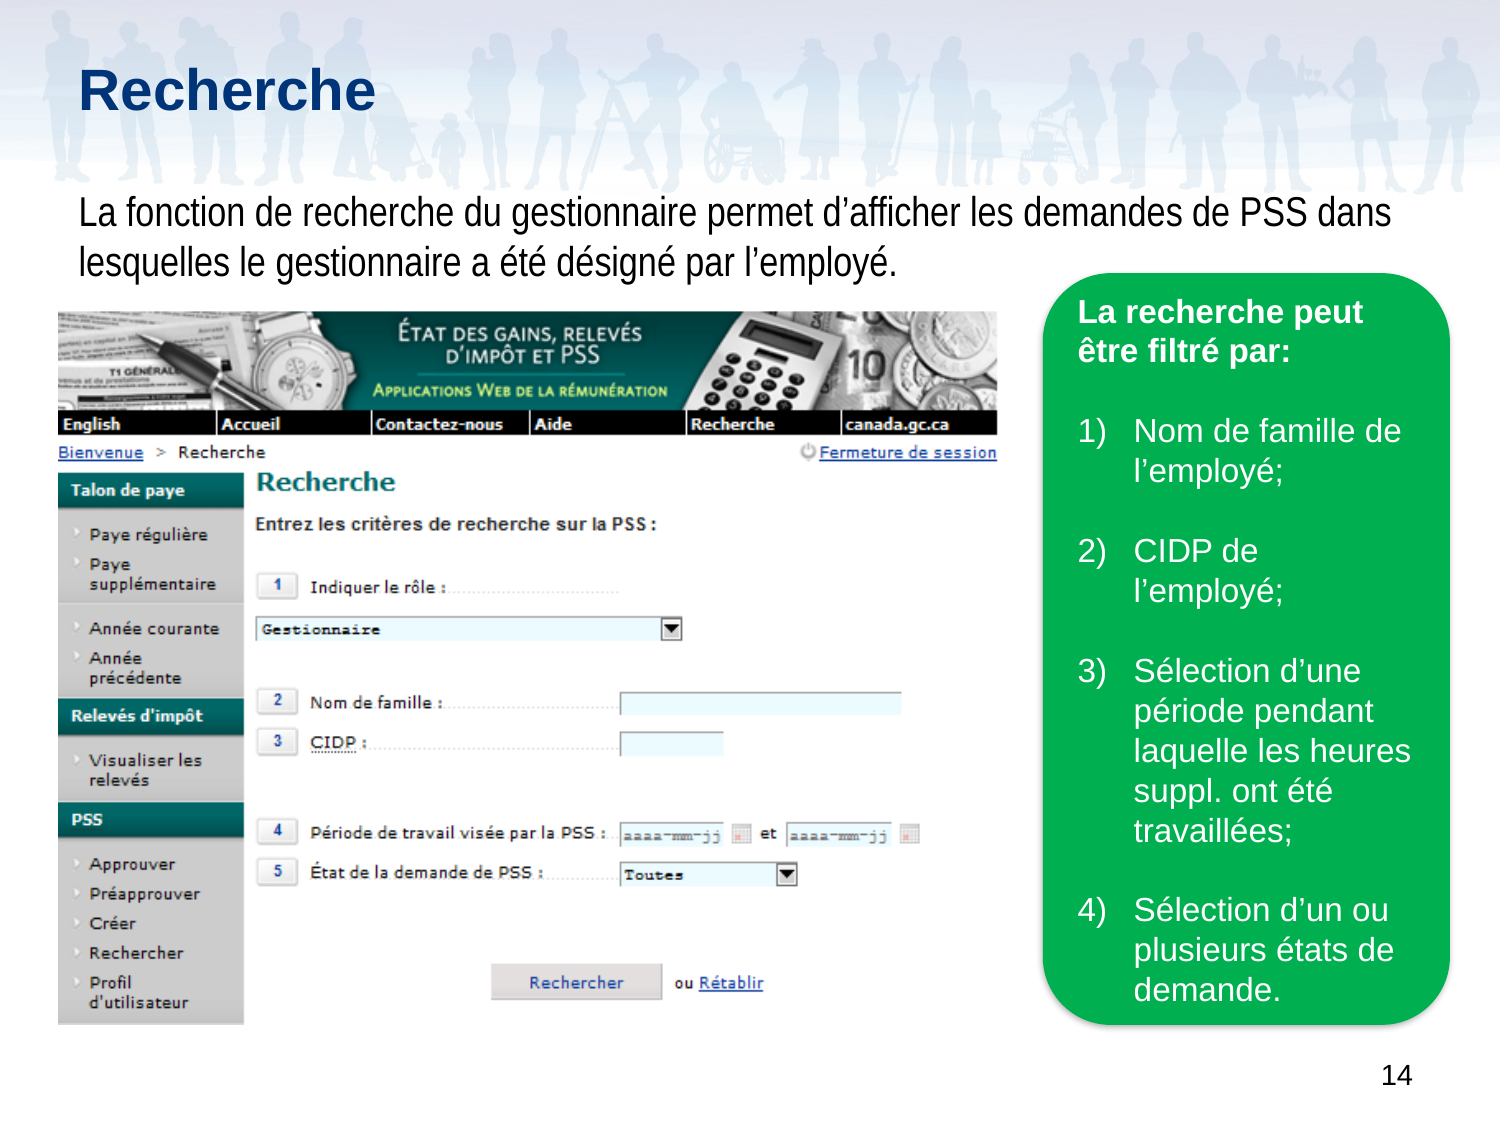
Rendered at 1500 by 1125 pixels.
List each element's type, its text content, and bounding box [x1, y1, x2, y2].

picture [58, 310, 1005, 1026]
text_box La recherche peut être filtré par: Nom de famille de l’employé; CIDP de l’employé; Sélection d’une période pendant laquelle les heures suppl. ont été travaillées; Sélection d’un ou plusieurs états de demande. [1042, 273, 1450, 1025]
list La fonction de recherche du gestionnaire permet d’afficher les demandes de PSS dans lesquelles le gestionnaire a été désigné par l’employé. [63, 176, 1433, 306]
title Recherche [63, 44, 1434, 134]
picture [0, 0, 1500, 200]
